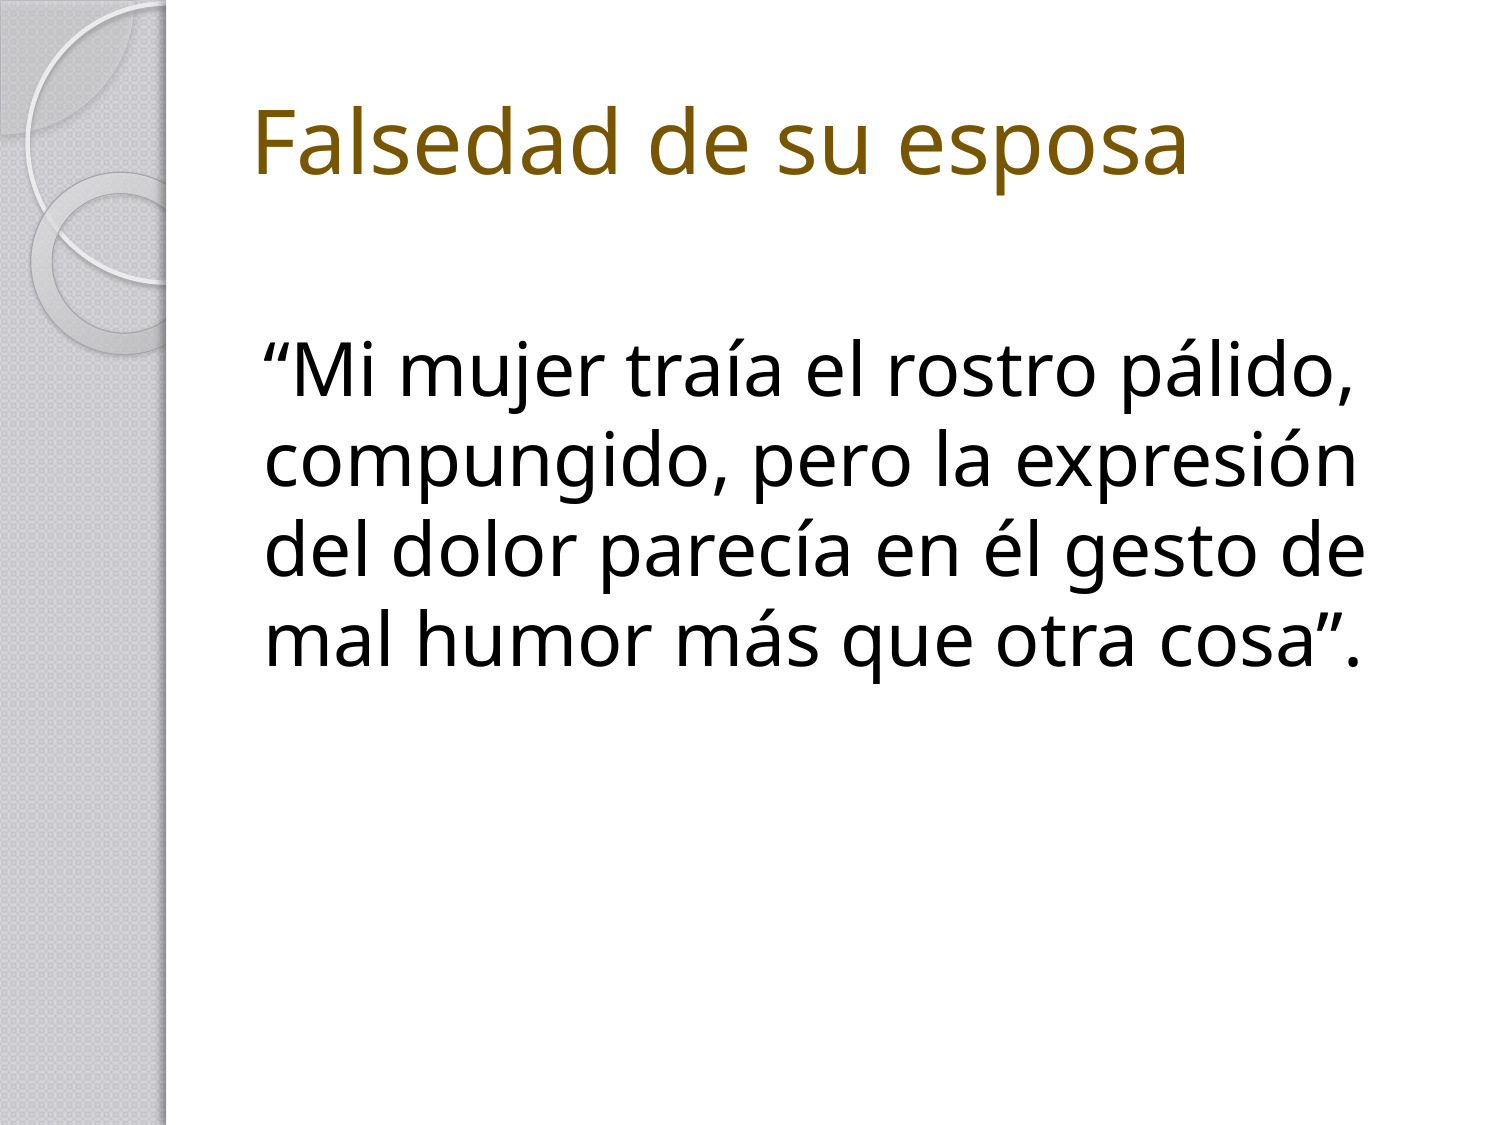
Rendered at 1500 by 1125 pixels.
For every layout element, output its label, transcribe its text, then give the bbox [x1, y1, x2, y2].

title Falsedad de su esposa [235, 45, 1466, 233]
list “Mi mujer traía el rostro pálido, compungido, pero la expresión del dolor parecía en él gesto de mal humor más que otra cosa”. [235, 314, 1466, 881]
